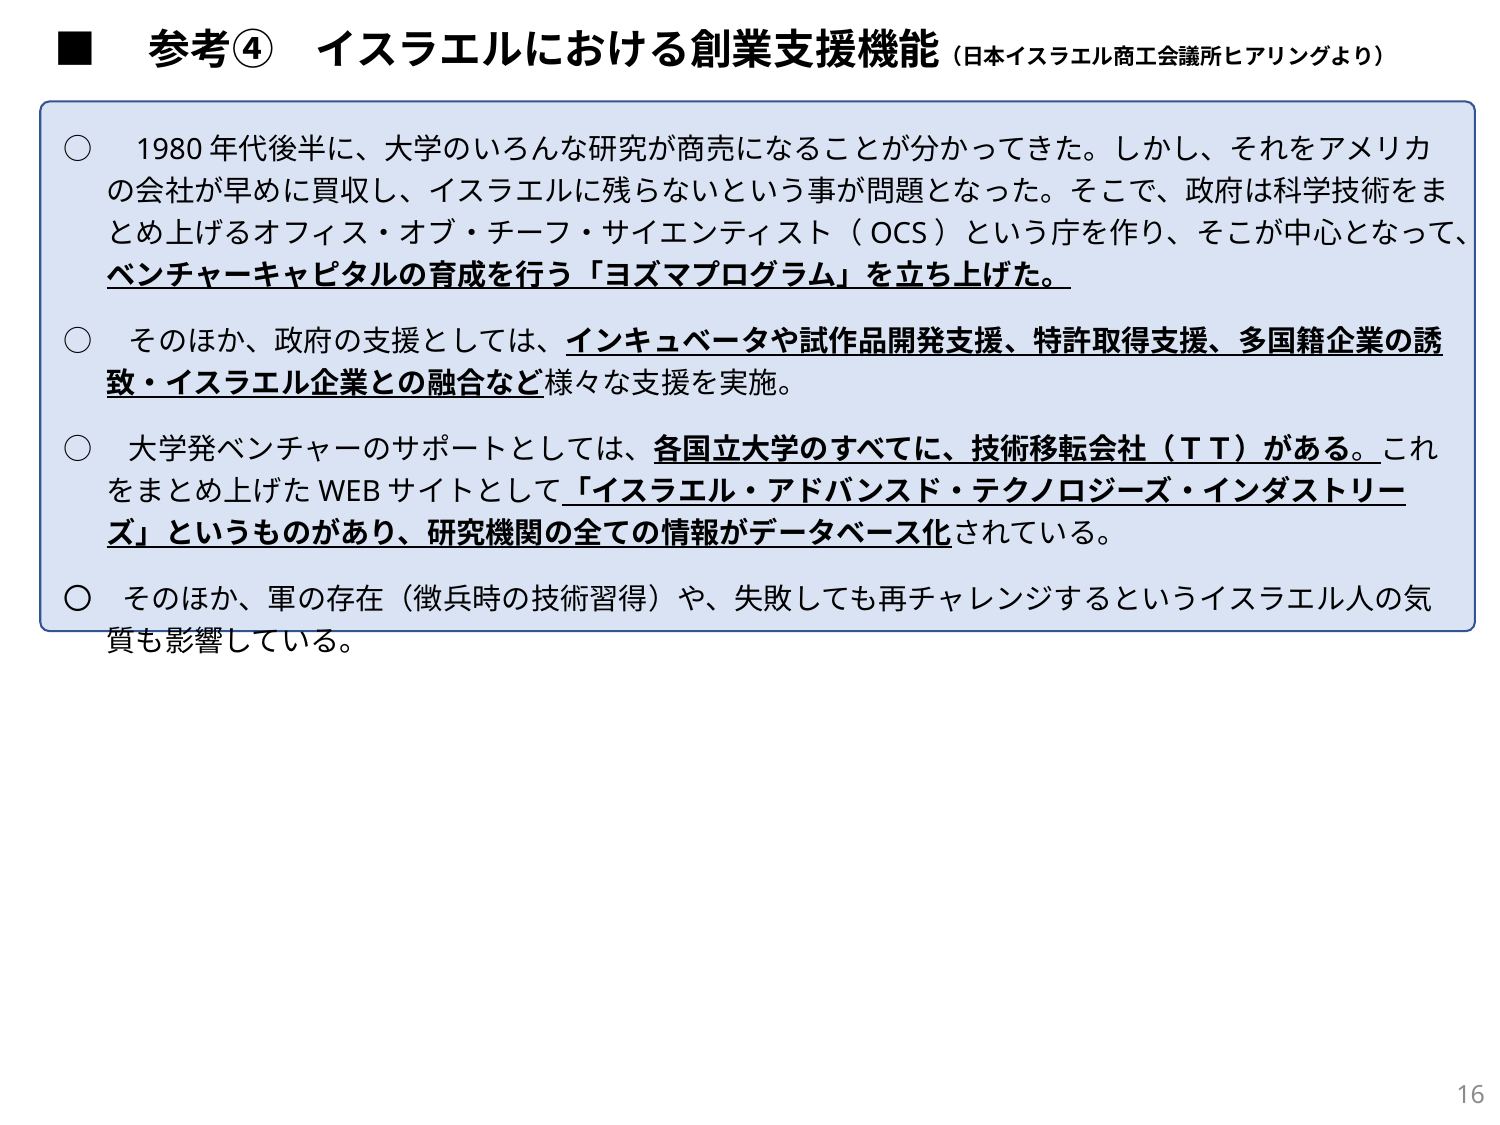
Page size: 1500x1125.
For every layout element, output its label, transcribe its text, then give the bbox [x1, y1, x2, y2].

slide_number 15 [1162, 1065, 1500, 1125]
text_box ○ 1980年代後半に、大学のいろんな研究が商売になることが分かってきた。しかし、それをアメリカの会社が早めに買収し、イスラエルに残らないという事が問題となった。そこで、政府は科学技術をまとめ上げるオフィス・オブ・チーフ・サイエンティスト（OCS）という庁を作り、そこが中心となって、ベンチャーキャピタルの育成を行う「ヨズマプログラム」を立ち上げた。 ○ そのほか、政府の支援としては、インキュベータや試作品開発支援、特許取得支援、多国籍企業の誘致・イスラエル企業との融合など様々な支援を実施。 ○ 大学発ベンチャーのサポートとしては、各国立大学のすべてに、技術移転会社（ＴＴ）がある。これをまとめ上げたWEBサイトとして「イスラエル・アドバンスド・テクノロジーズ・インダストリーズ」というものがあり、研究機関の全ての情報がデータベース化されている。 〇 そのほか、軍の存在（徴兵時の技術習得）や、失敗しても再チャレンジするというイスラエル人の気質も影響している。 [48, 116, 1476, 612]
text_box [39, 100, 1476, 633]
text_box ■ 参考④ イスラエルにおける創業支援機能（日本イスラエル商工会議所ヒアリングより） [40, 15, 1422, 81]
